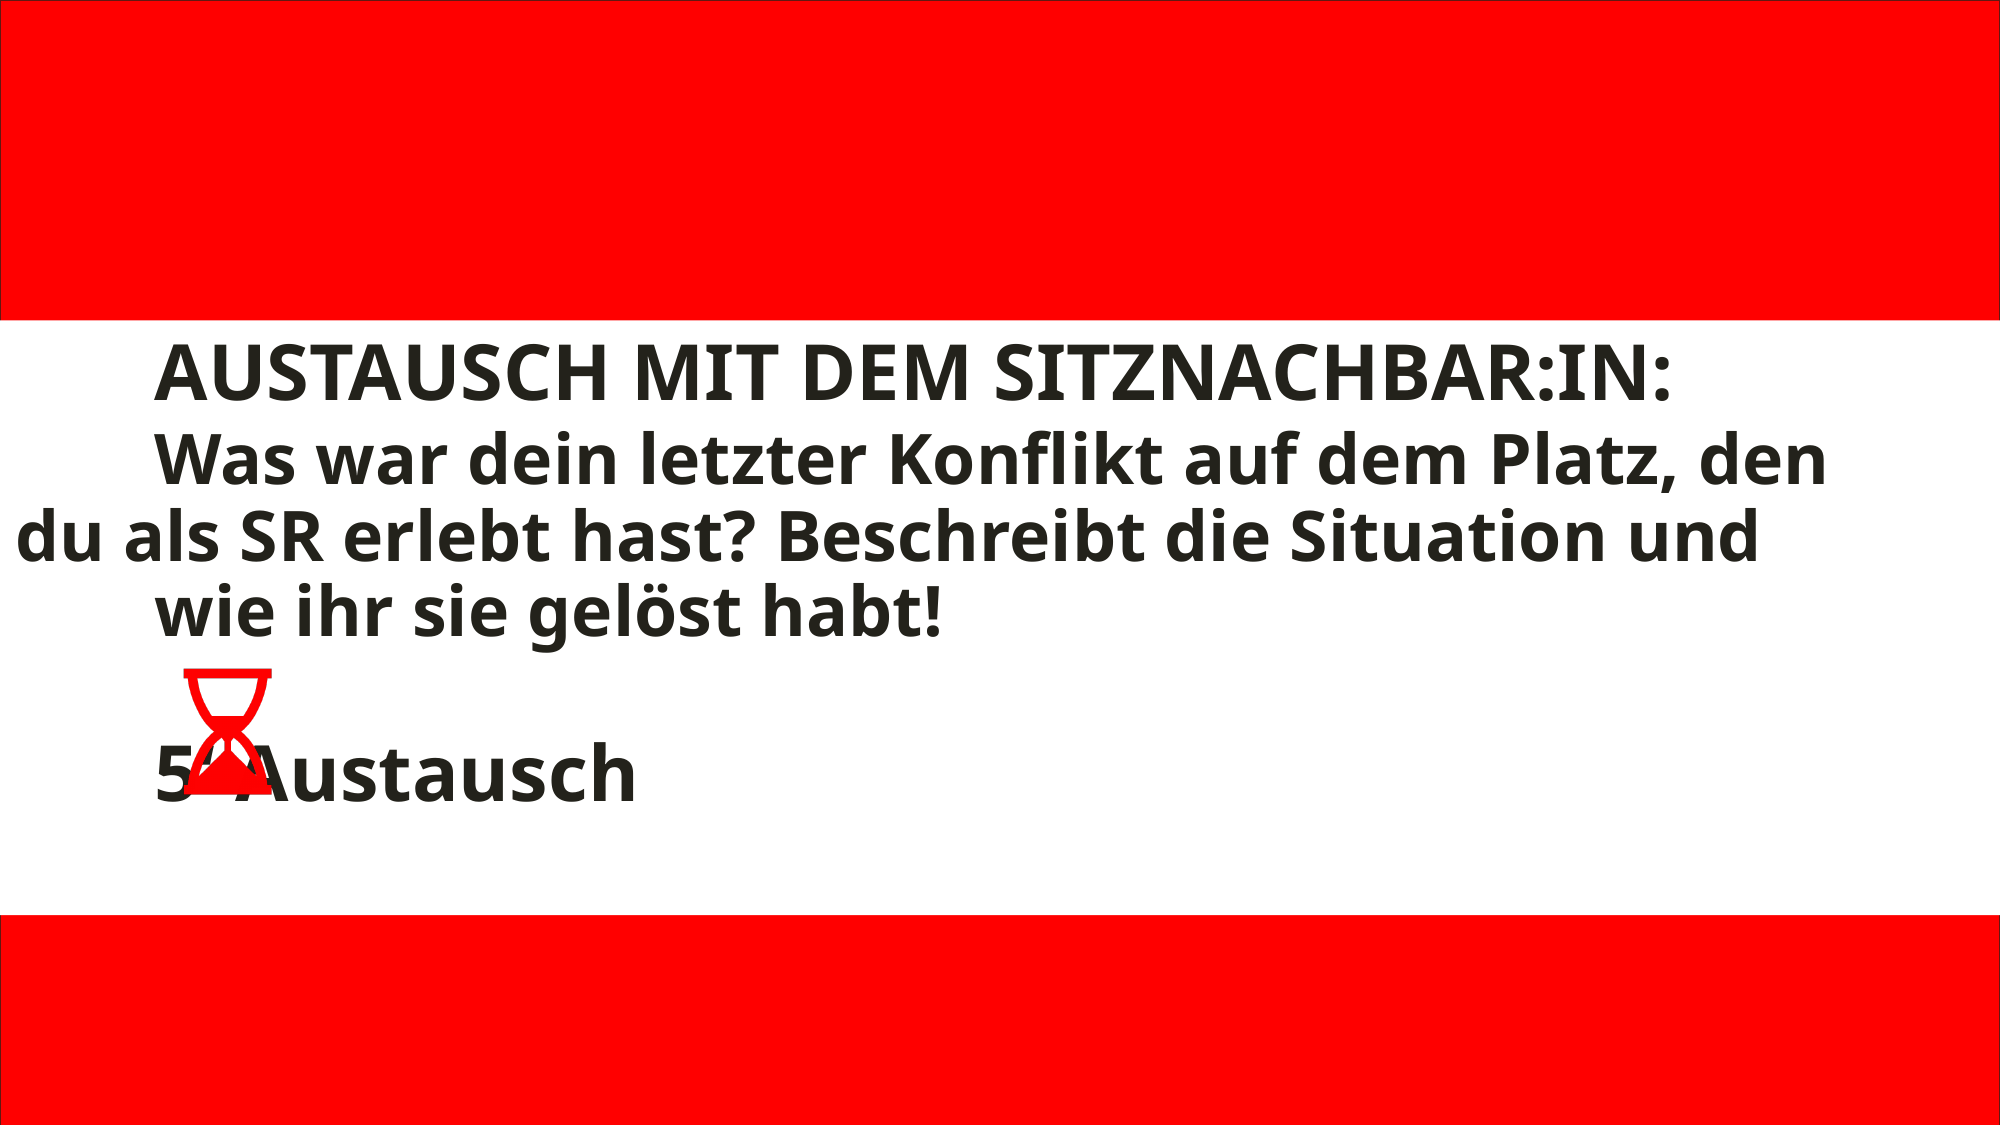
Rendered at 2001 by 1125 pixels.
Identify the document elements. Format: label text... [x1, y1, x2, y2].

text_box Austausch mit dem Sitznachbar:in: Was war dein letzter Konflikt auf dem Platz, den du als SR erlebt hast? Beschreibt die Situation und wie ihr sie gelöst habt! 5‘ Austausch [0, 320, 2000, 916]
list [152, 656, 303, 807]
text_box [0, 916, 2000, 1125]
text_box [0, 0, 2000, 320]
